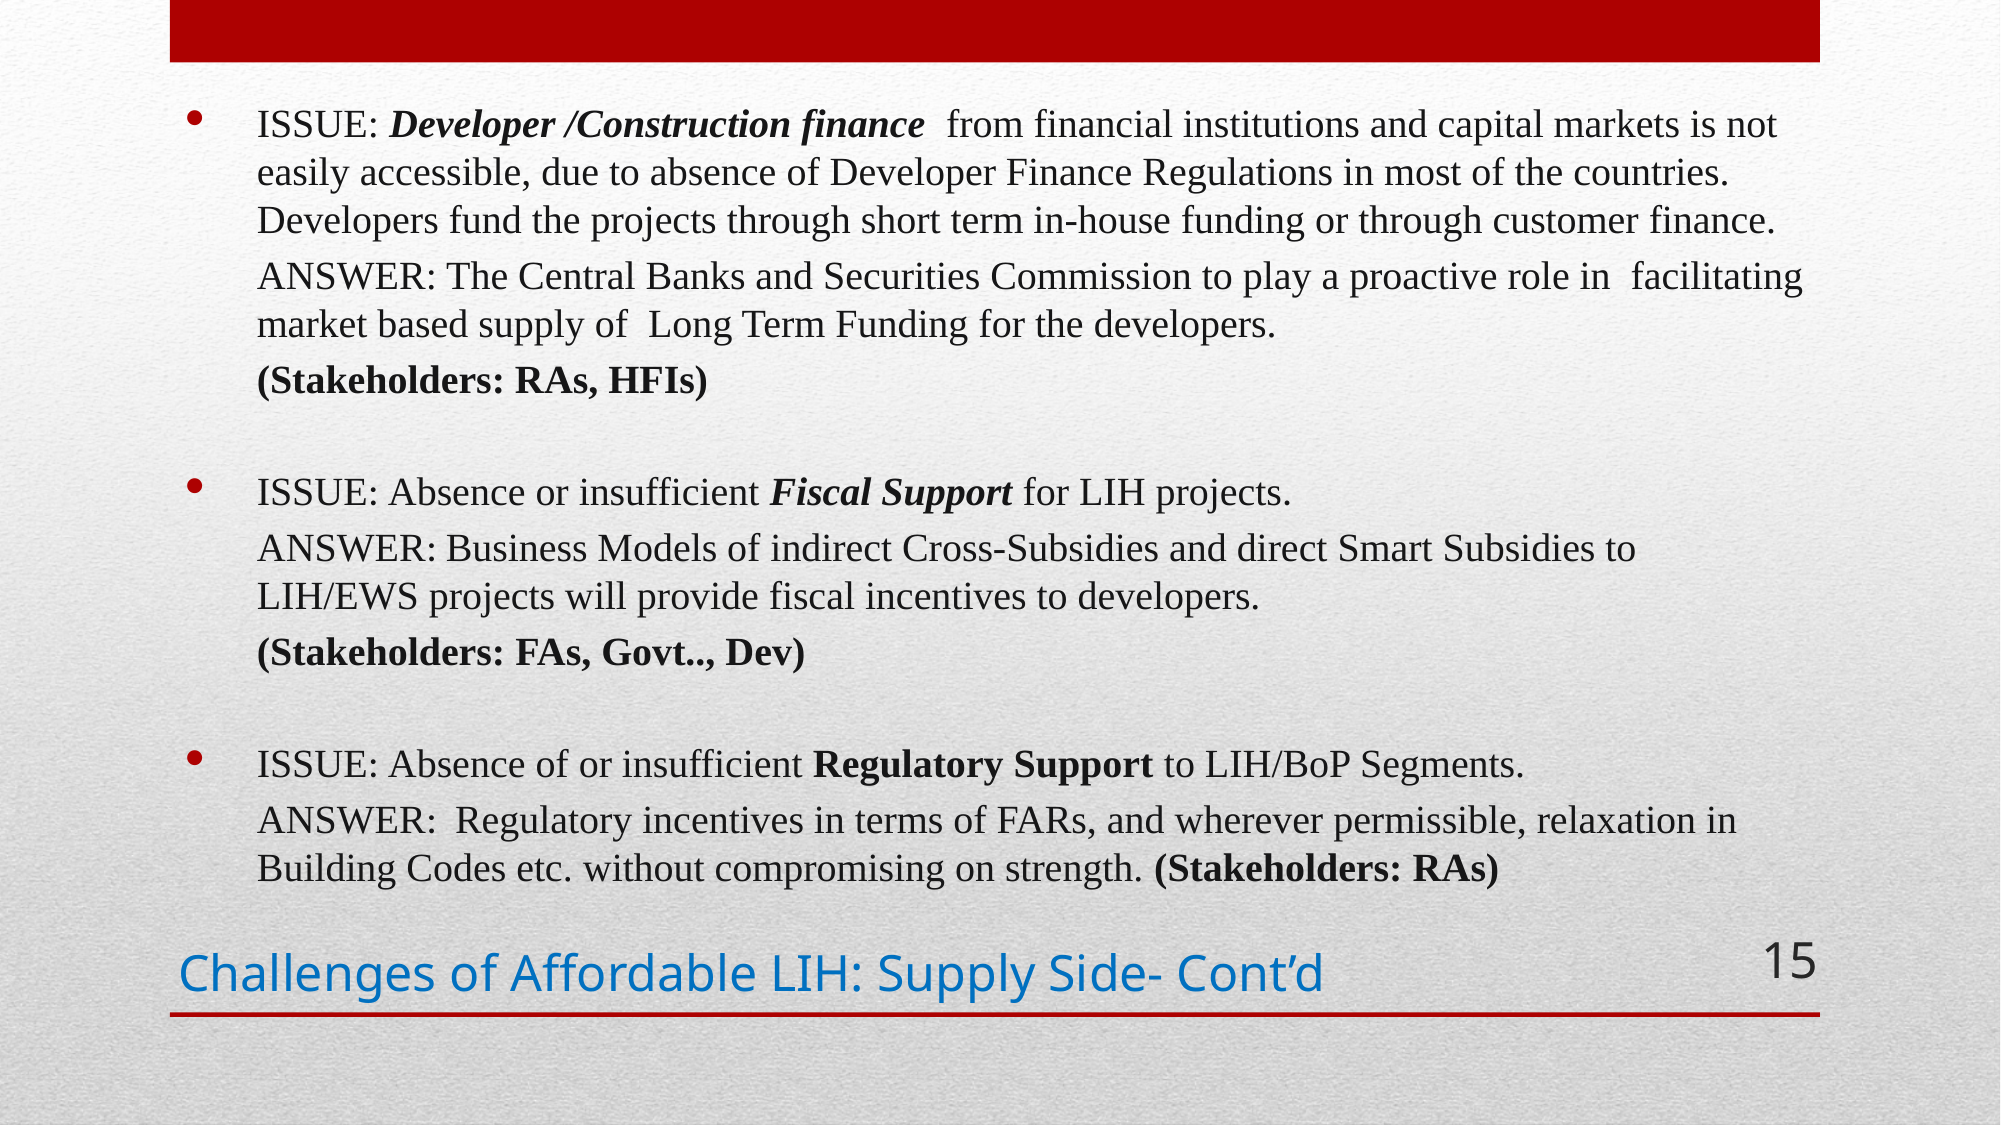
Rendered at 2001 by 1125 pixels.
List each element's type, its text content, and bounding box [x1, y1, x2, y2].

title Challenges of Affordable LIH: Supply Side- Cont’d [163, 934, 1964, 1009]
slide_number 15 [1666, 920, 1834, 1006]
text_box ISSUE: Developer /Construction finance from financial institutions and capital markets is not easily accessible, due to absence of Developer Finance Regulations in most of the countries. Developers fund the projects through short term in-house funding or through customer finance. ANSWER: The Central Banks and Securities Commission to play a proactive role in facilitating market based supply of Long Term Funding for the developers. (Stakeholders: RAs, HFIs) ISSUE: Absence or insufficient Fiscal Support for LIH projects. ANSWER: Business Models of indirect Cross-Subsidies and direct Smart Subsidies to LIH/EWS projects will provide fiscal incentives to developers. (Stakeholders: FAs, Govt.., Dev) ISSUE: Absence of or insufficient Regulatory Support to LIH/BoP Segments. ANSWER: Regulatory incentives in terms of FARs, and wherever permissible, relaxation in Building Codes etc. without compromising on strength. (Stakeholders: RAs) [164, 85, 1813, 902]
